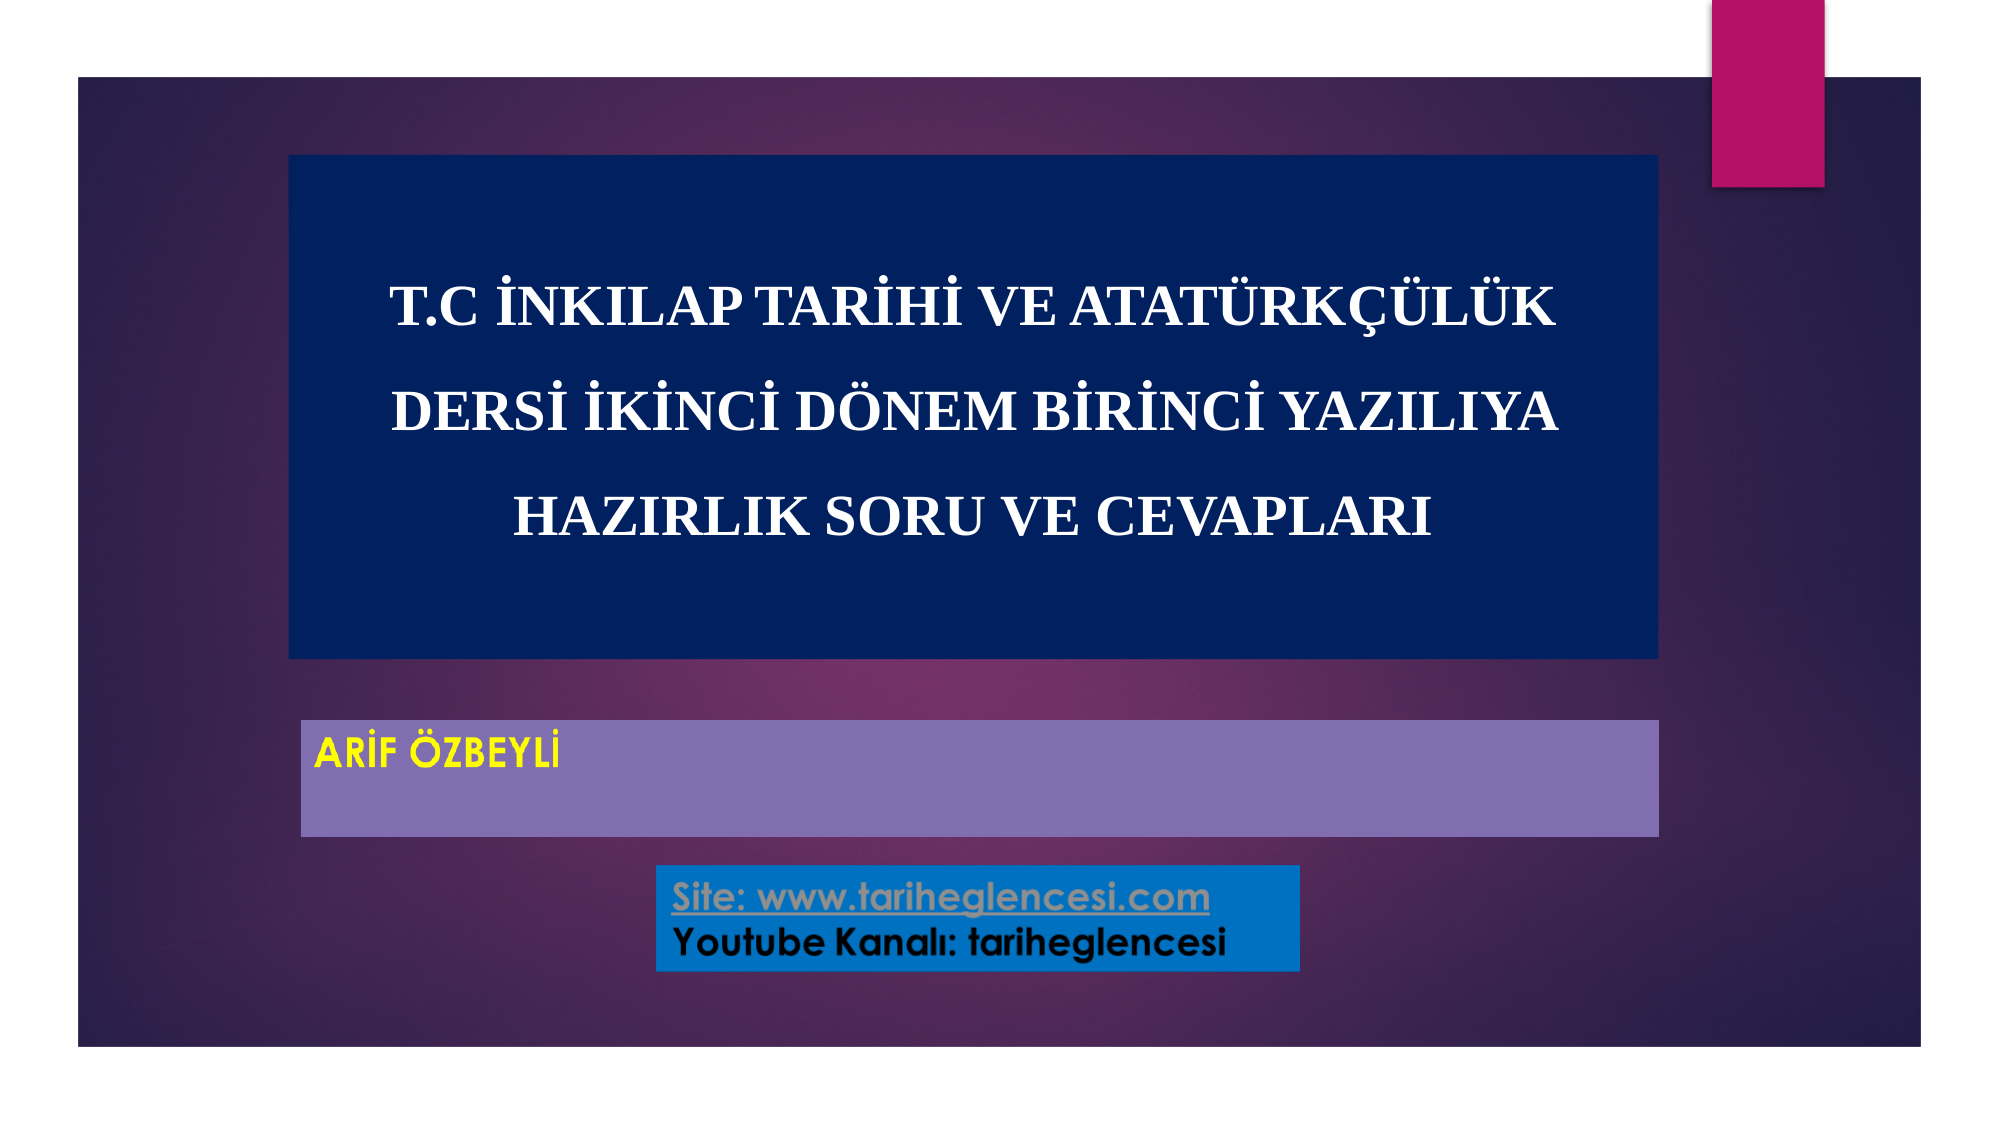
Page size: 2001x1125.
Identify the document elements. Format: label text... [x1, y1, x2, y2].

picture [647, 860, 1300, 988]
text_box T.C İNKILAP TARİHİ VE ATATÜRKÇÜLÜK DERSİ İKİNCİ DÖNEM BİRİNCİ YAZILIYA HAZIRLIK SORU VE CEVAPLARI [288, 154, 1659, 660]
picture [288, 712, 1659, 837]
